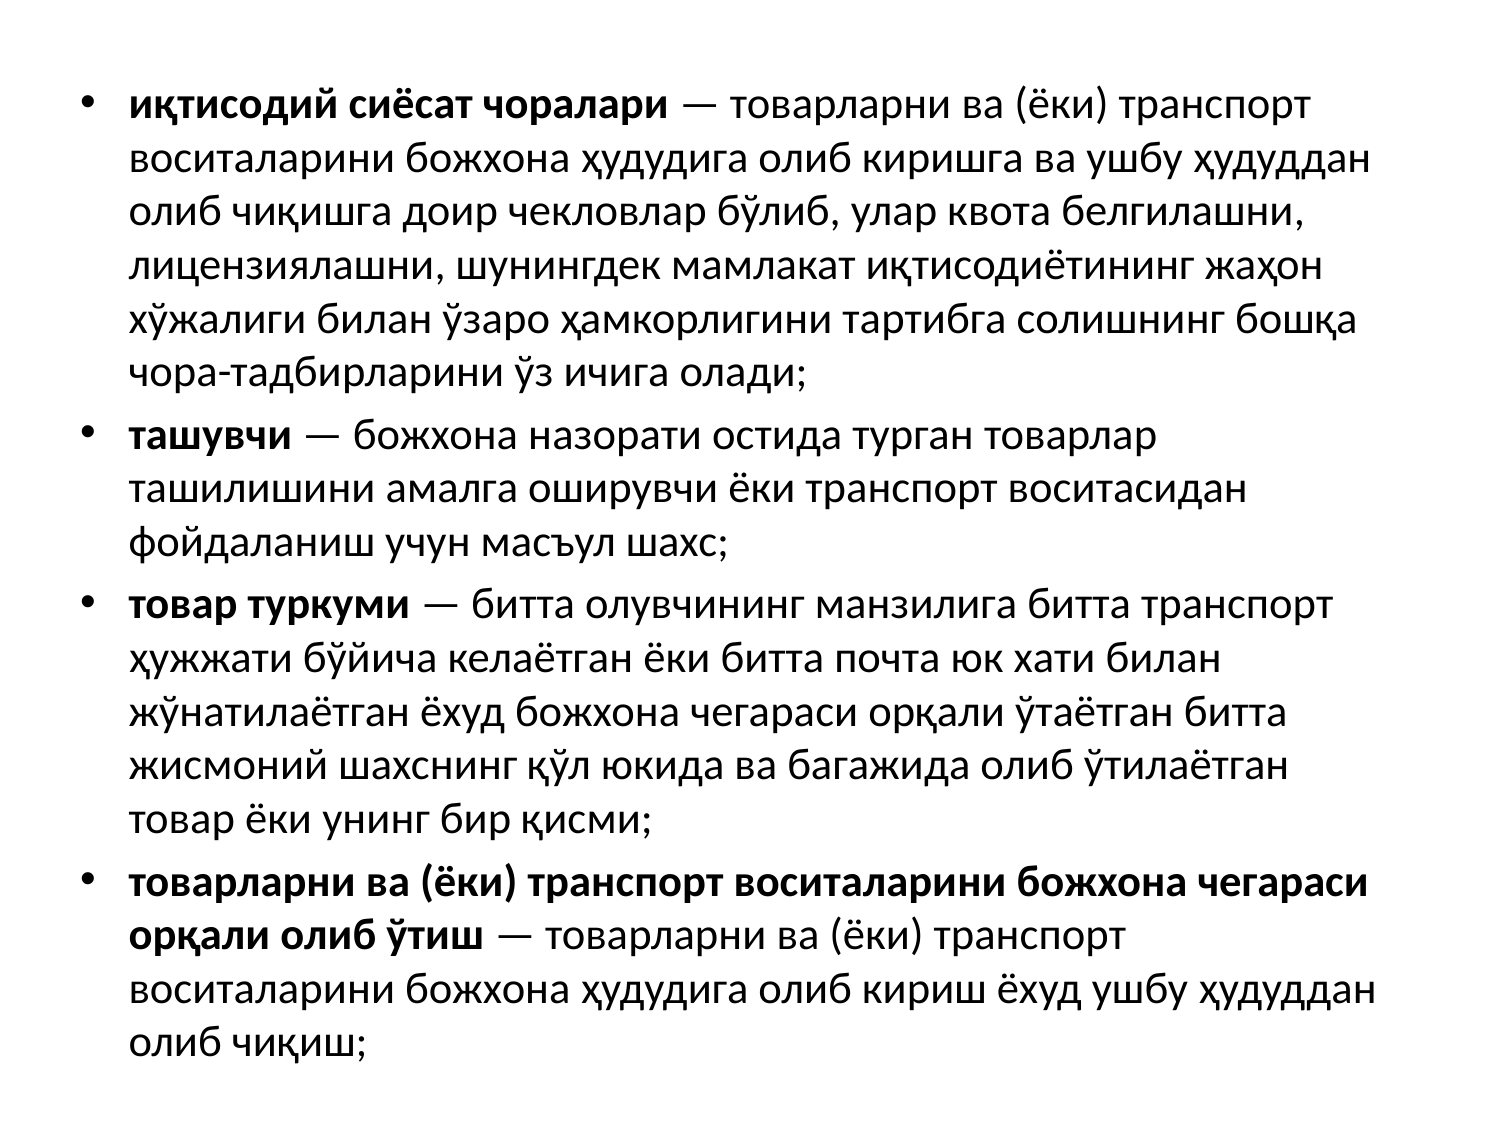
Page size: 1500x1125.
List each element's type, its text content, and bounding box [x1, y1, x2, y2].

list иқтисодий сиёсат чоралари — товарларни ва (ёки) транспорт воситаларини божхона ҳудудига олиб киришга ва ушбу ҳудуддан олиб чиқишга доир чекловлар бўлиб, улар квота белгилашни, лицензиялашни, шунингдек мамлакат иқтисодиётининг жаҳон хўжалиги билан ўзаро ҳамкорлигини тартибга солишнинг бошқа чора-тадбирларини ўз ичига олади; ташувчи — божхона назорати остида турган товарлар ташилишини амалга оширувчи ёки транспорт воситасидан фойдаланиш учун масъул шахс; товар туркуми — битта олувчининг манзилига битта транспорт ҳужжати бўйича келаётган ёки битта почта юк хати билан жўнатилаётган ёхуд божхона чегараси орқали ўтаётган битта жисмоний шахснинг қўл юкида ва багажида олиб ўтилаётган товар ёки унинг бир қисми; товарларни ва (ёки) транспорт воситаларини божхона чегараси орқали олиб ўтиш — товарларни ва (ёки) транспорт воситаларини божхона ҳудудига олиб кириш ёхуд ушбу ҳудуддан олиб чиқиш; [64, 66, 1415, 1083]
